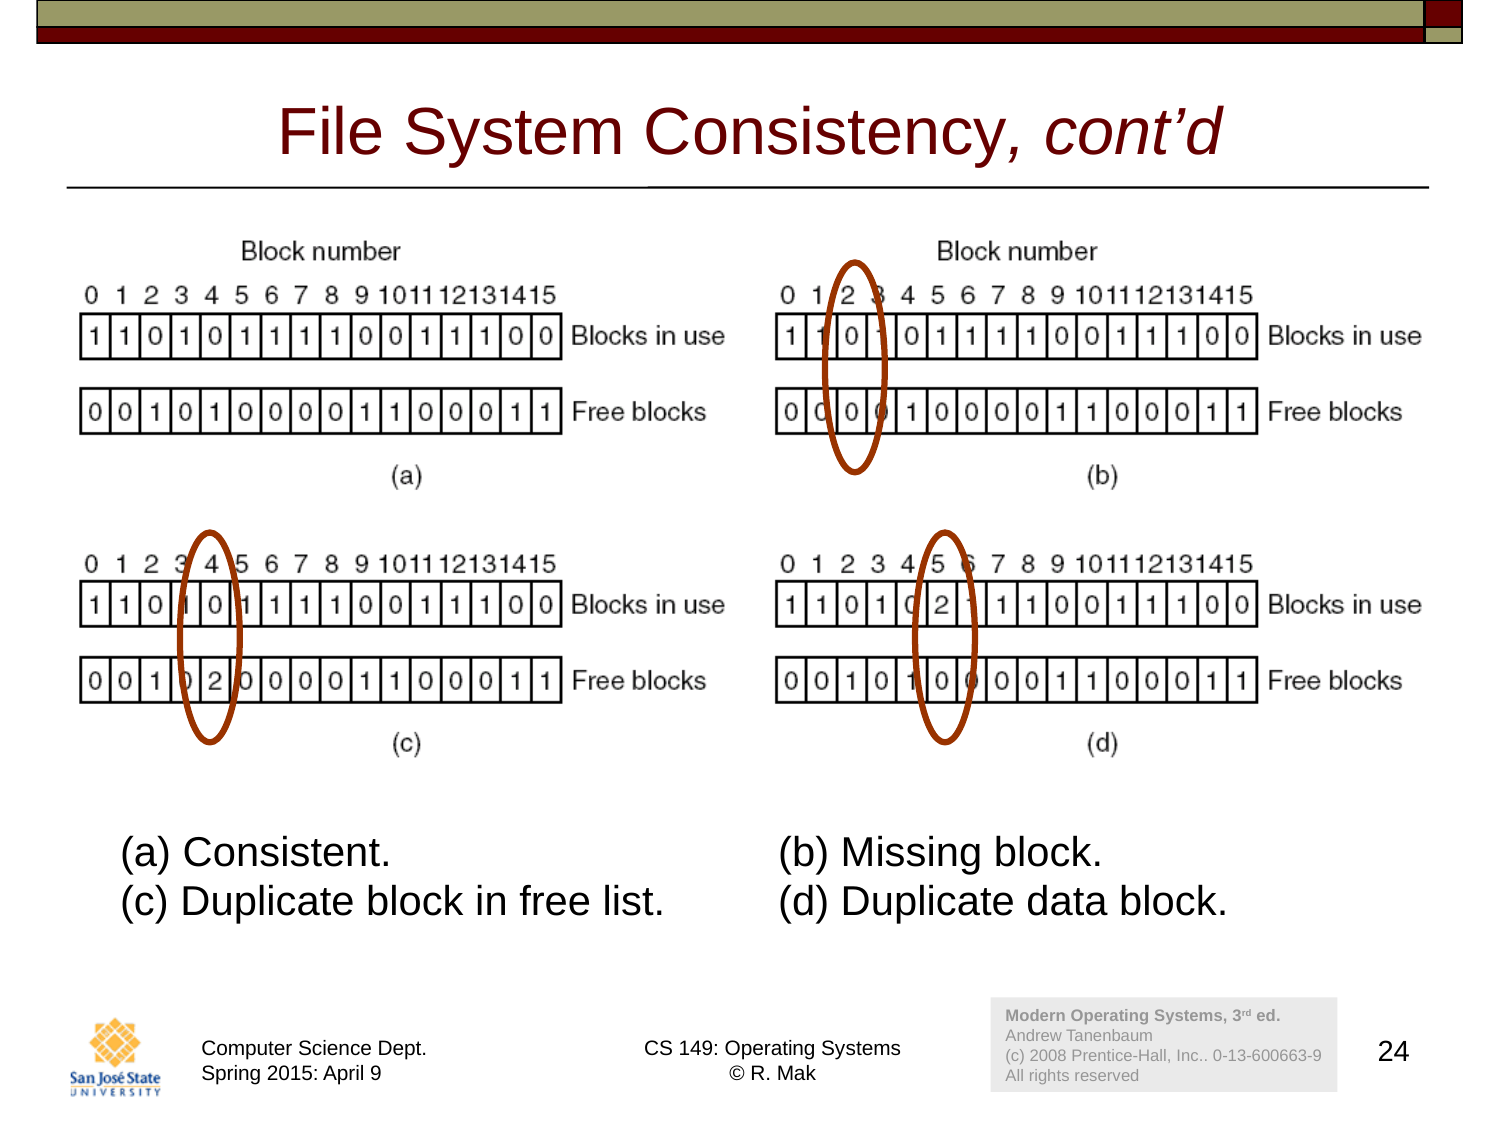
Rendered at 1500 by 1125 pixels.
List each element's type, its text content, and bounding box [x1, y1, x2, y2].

list (a) Consistent. (c) Duplicate block in free list. [104, 817, 695, 938]
text_box (b) Missing block. (d) Duplicate data block. [763, 817, 1353, 938]
picture [64, 200, 1450, 773]
text_box Modern Operating Systems, 3rd ed. Andrew Tanenbaum (c) 2008 Prentice-Hall, Inc.. 0-13-600663-9 All rights reserved [990, 997, 1338, 1092]
title File System Consistency, cont’d [75, 67, 1425, 175]
slide_number 24 [1112, 1025, 1425, 1100]
picture [60, 1012, 166, 1112]
